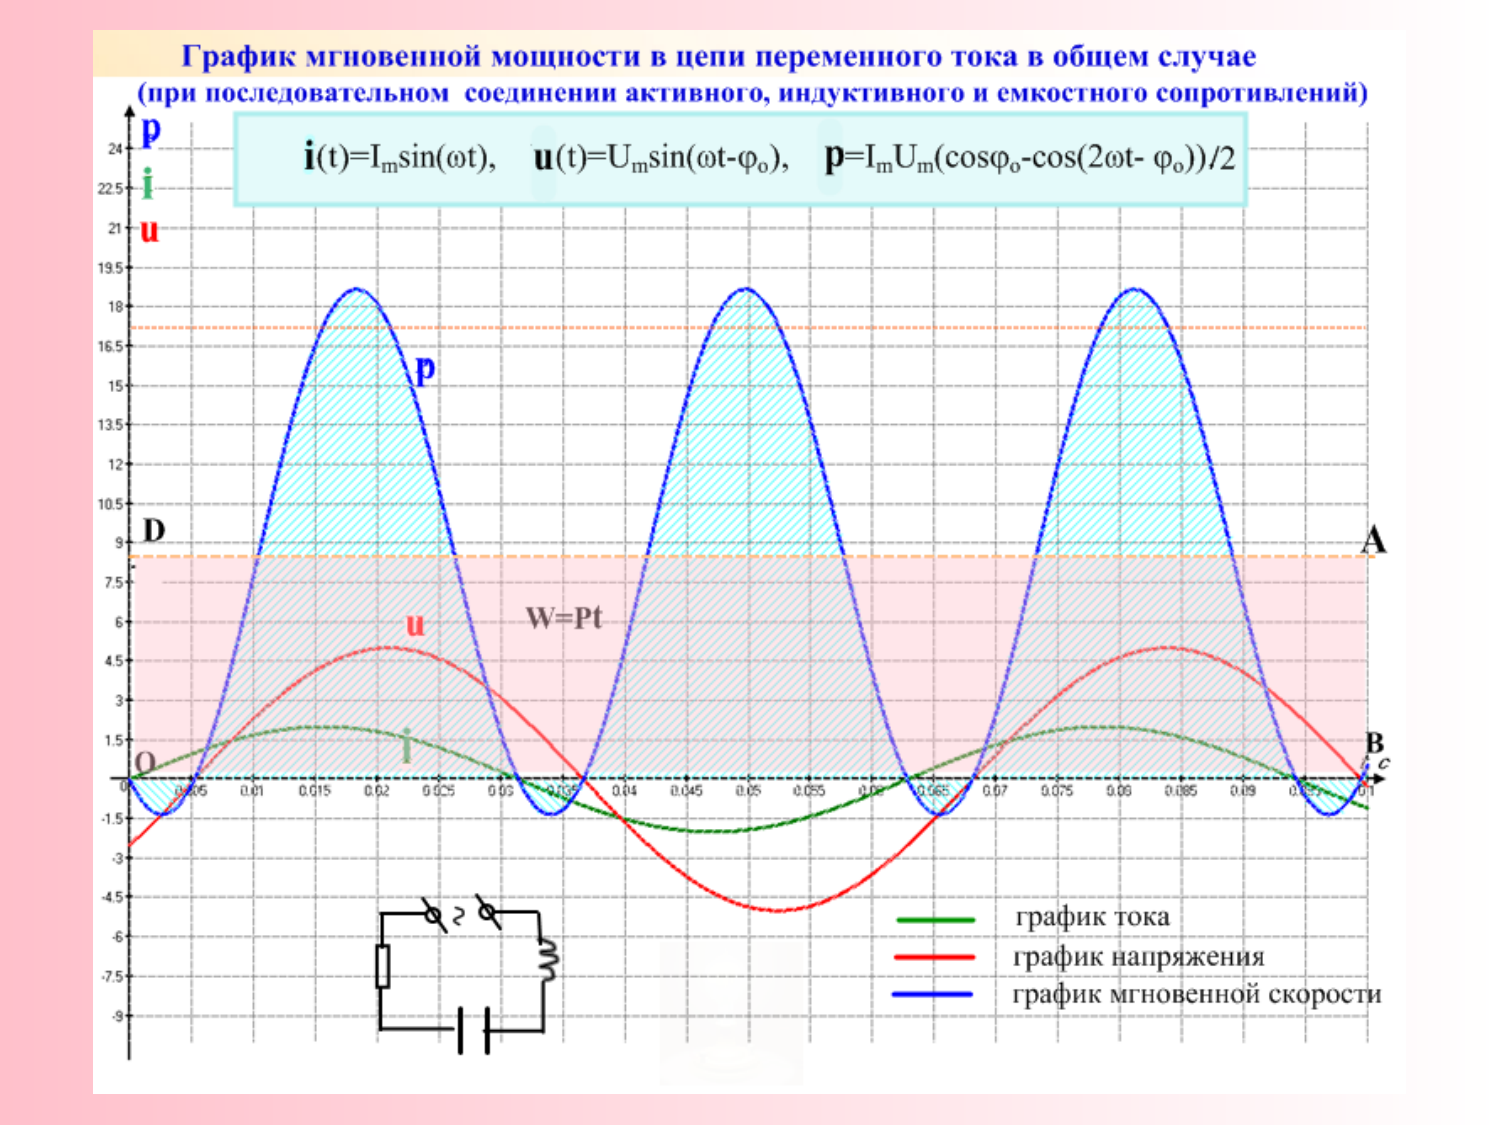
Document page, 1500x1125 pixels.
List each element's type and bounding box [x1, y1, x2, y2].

picture [93, 30, 1407, 1095]
